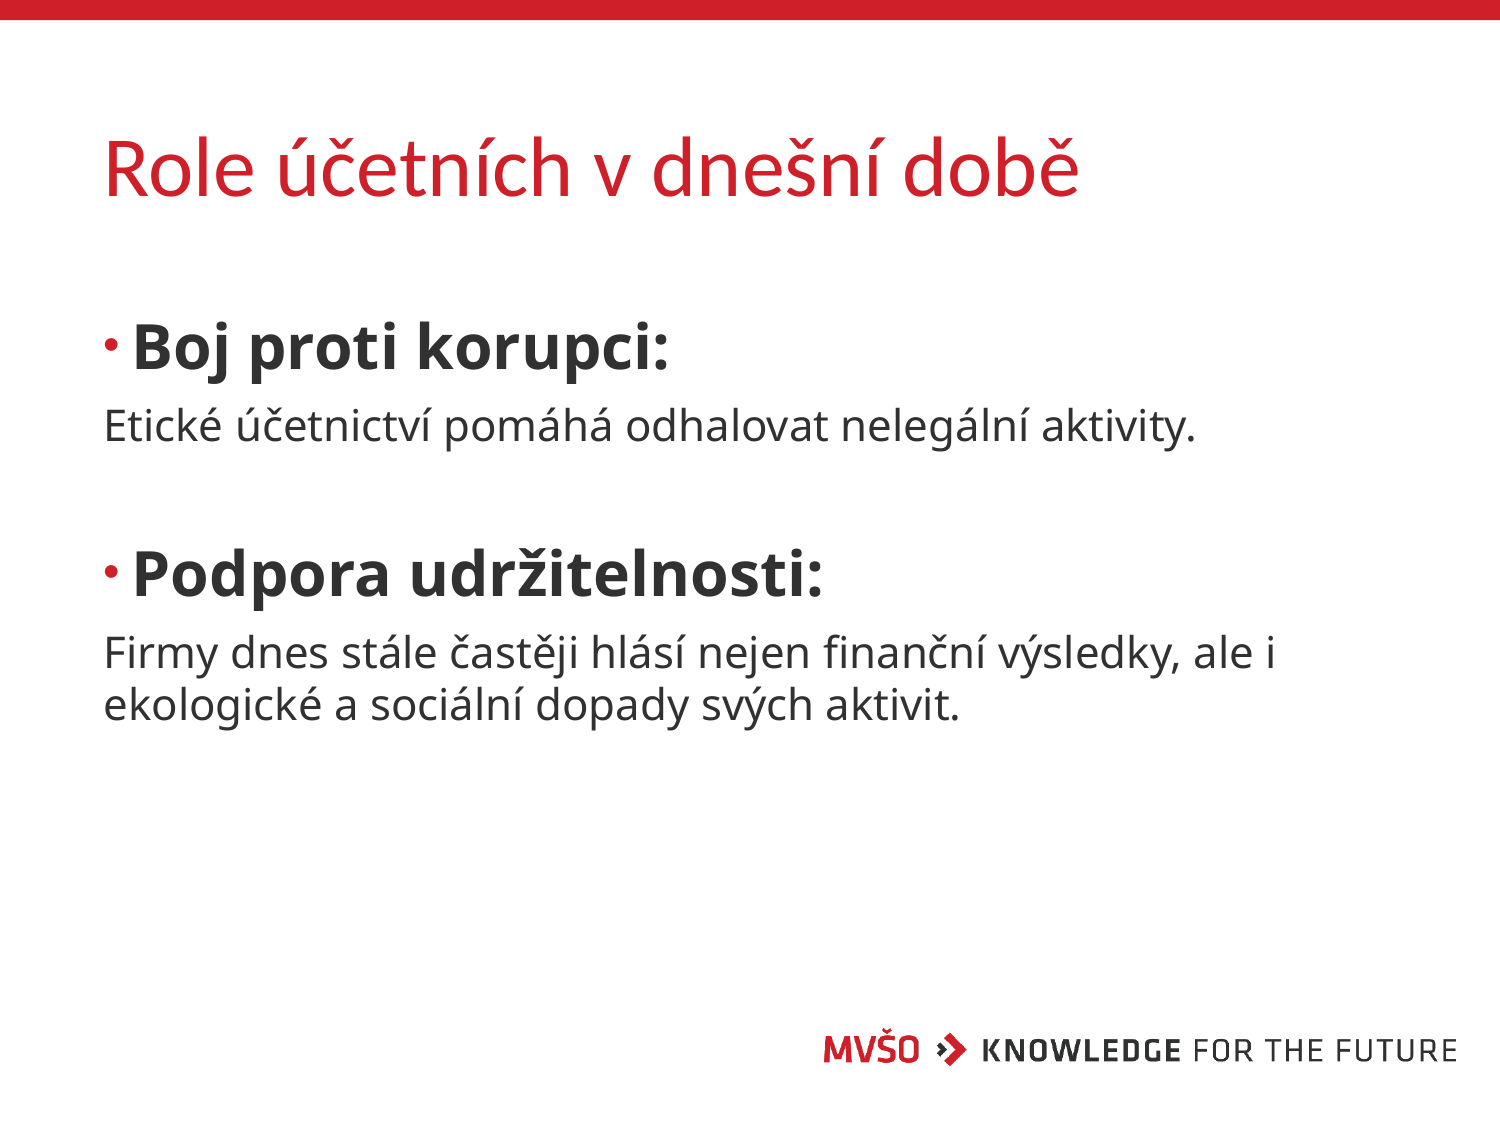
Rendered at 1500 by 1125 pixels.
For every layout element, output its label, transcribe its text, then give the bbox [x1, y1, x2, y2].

slide_number 14 [1412, 1042, 1500, 1103]
picture [824, 1028, 1456, 1066]
list Boj proti korupci: Etické účetnictví pomáhá odhalovat nelegální aktivity. Podpora udržitelnosti: Firmy dnes stále častěji hlásí nejen finanční výsledky, ale i ekologické a sociální dopady svých aktivit. [88, 299, 1412, 969]
title Role účetních v dnešní době [88, 59, 1412, 278]
